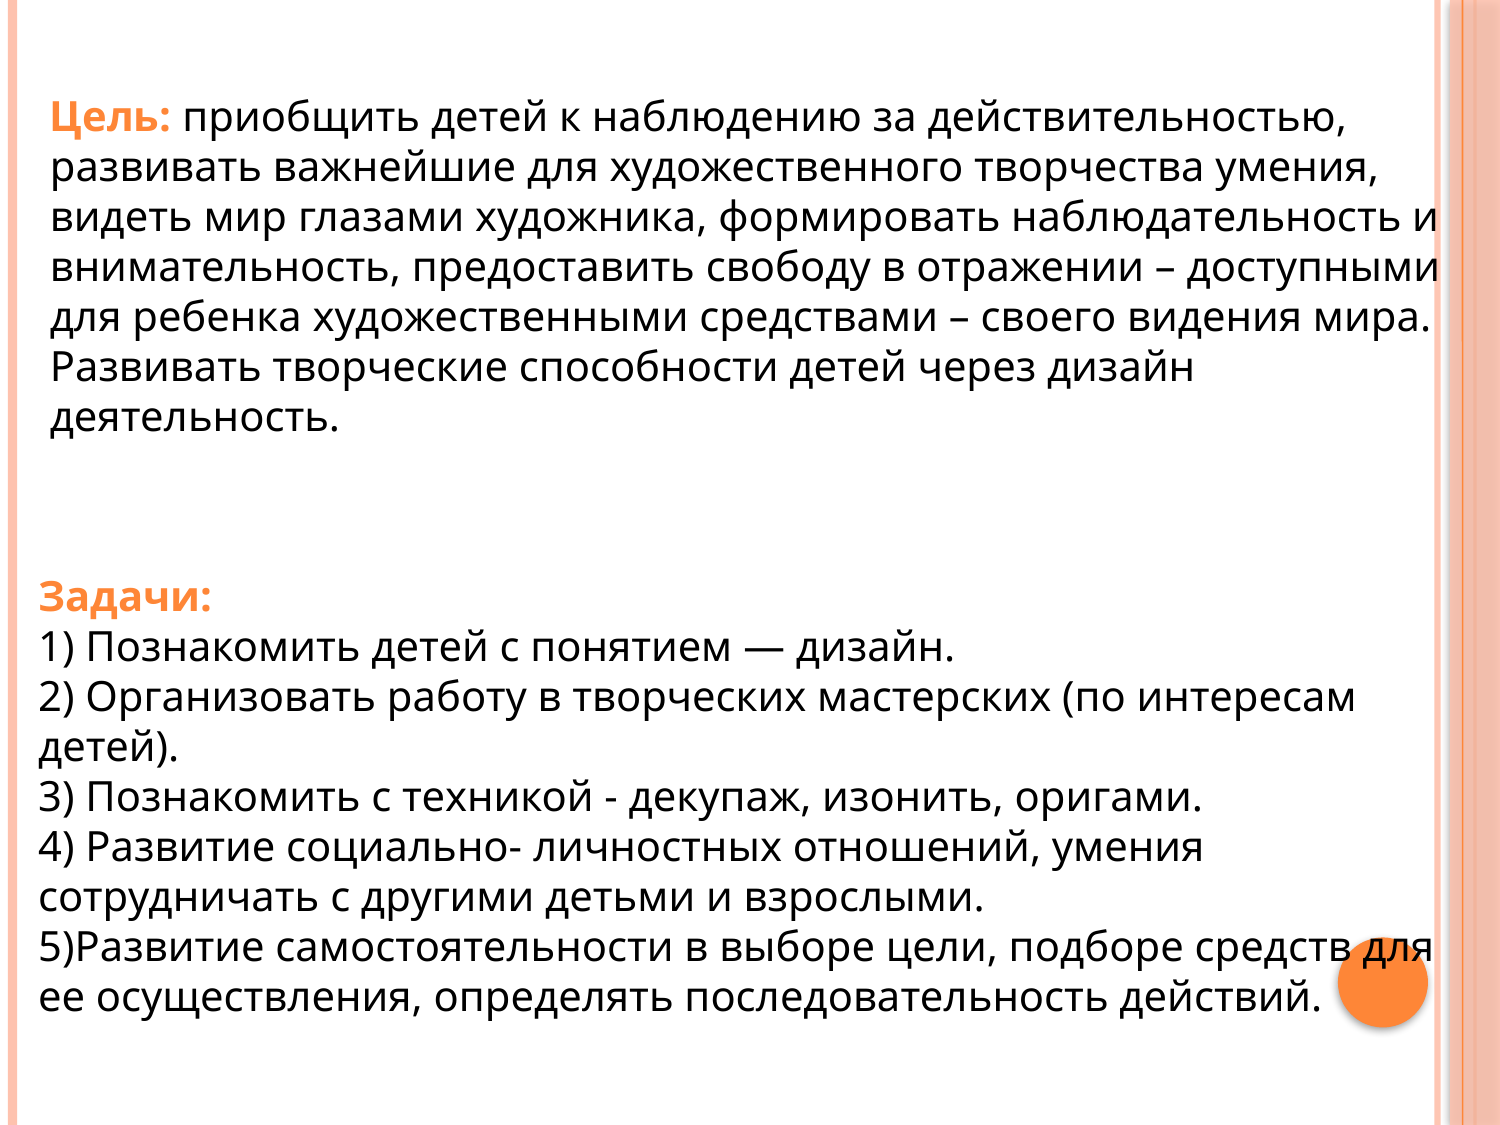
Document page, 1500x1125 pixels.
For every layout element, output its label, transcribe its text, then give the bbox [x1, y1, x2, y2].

text_box Цель: приобщить детей к наблюдению за действительностью, развивать важнейшие для художественного творчества умения, видеть мир глазами художника, формировать наблюдательность и внимательность, предоставить свободу в отражении – доступными для ребенка художественными средствами – своего видения мира. Развивать творческие способности детей через дизайн деятельность. [35, 81, 1465, 497]
text_box Задачи: 1) Познакомить детей с понятием — дизайн. 2) Организовать работу в творческих мастерских (по интересам детей). 3) Познакомить с техникой - декупаж, изонить, оригами. 4) Развитие социально- личностных отношений, умения сотрудничать с другими детьми и взрослыми. 5)Развитие самостоятельности в выборе цели, подборе средств для ее осуществления, определять последовательность действий. [23, 562, 1477, 1028]
